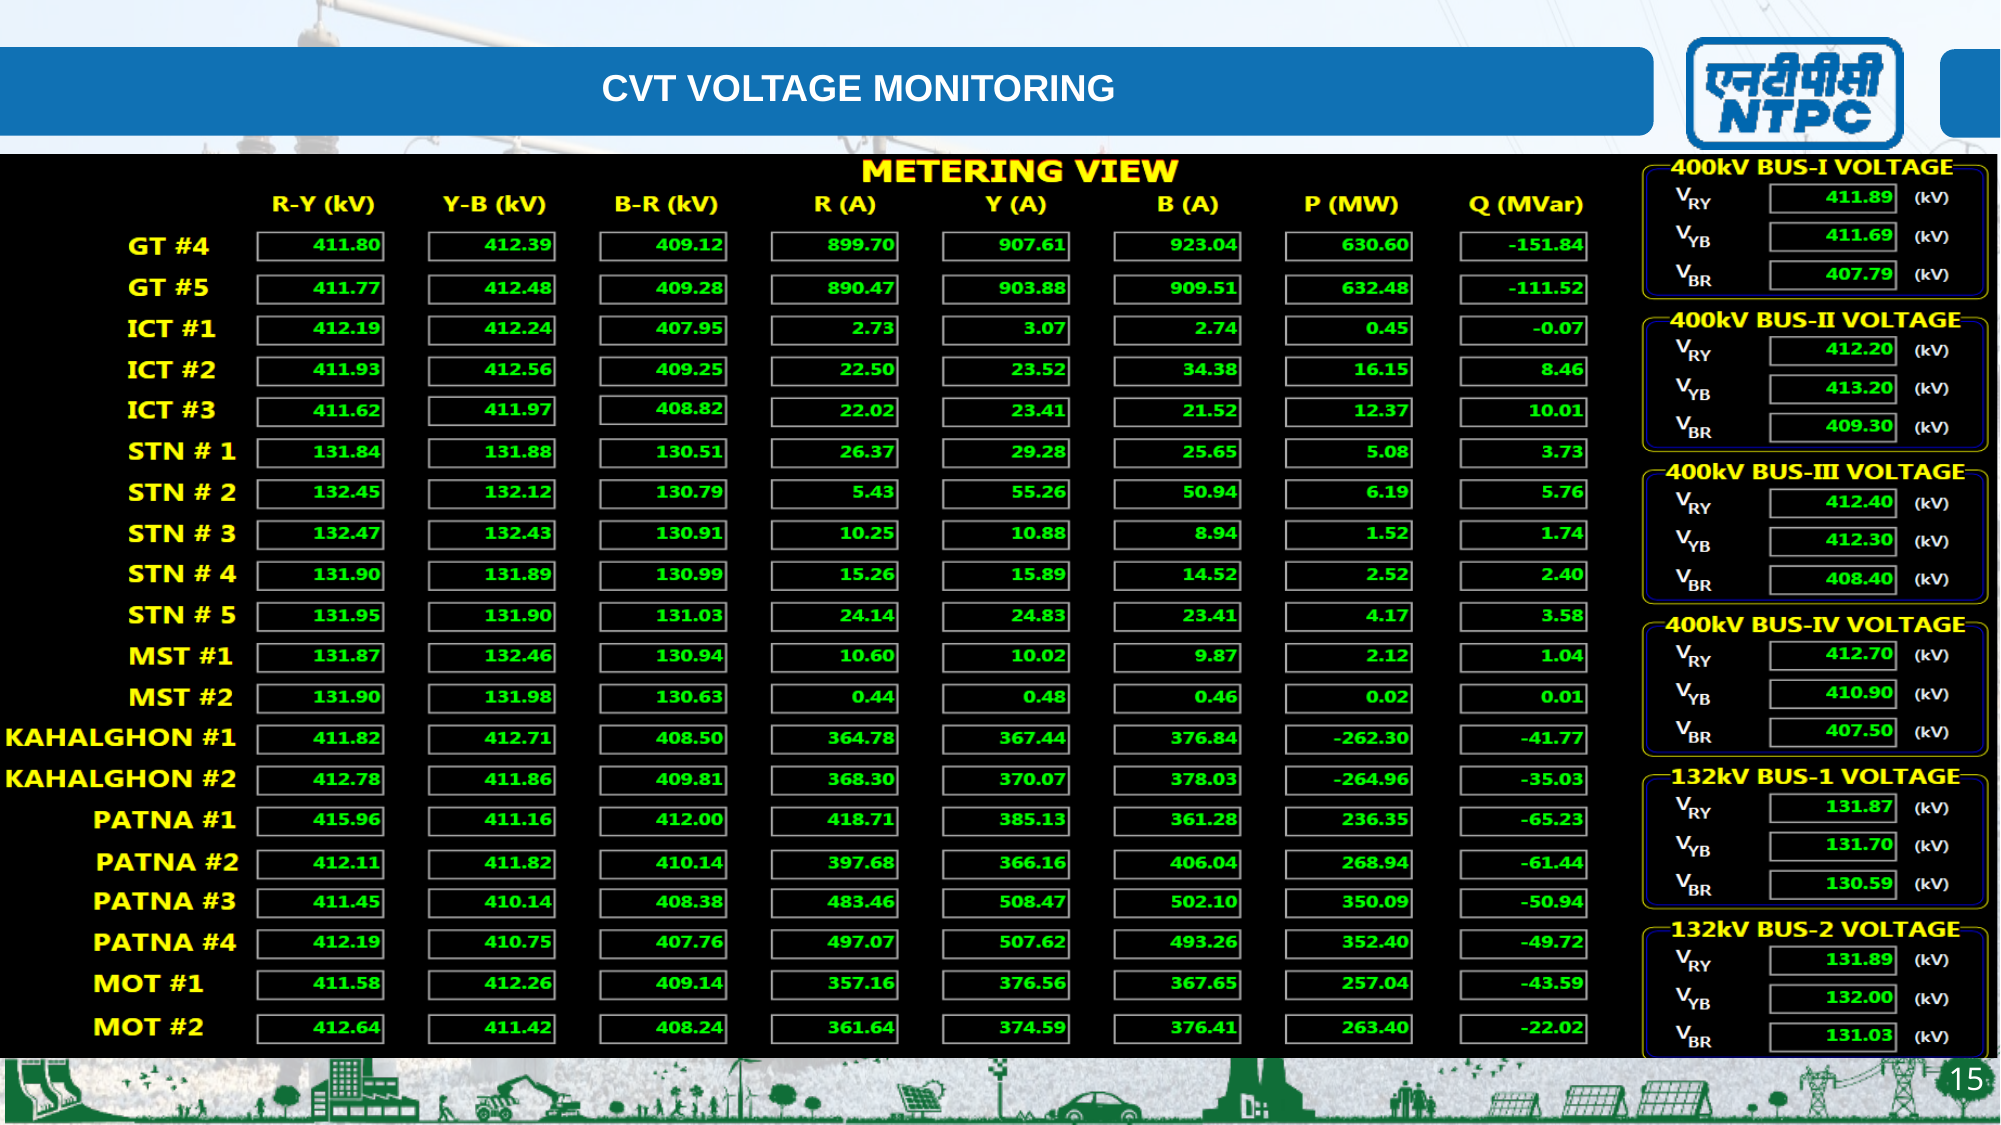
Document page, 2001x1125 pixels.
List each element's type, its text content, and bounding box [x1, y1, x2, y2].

picture [1686, 37, 1904, 150]
text_box CVT VOLTAGE MONITORING [586, 56, 1132, 117]
slide_number 15 [1926, 1050, 2000, 1111]
picture [0, 154, 2001, 1125]
